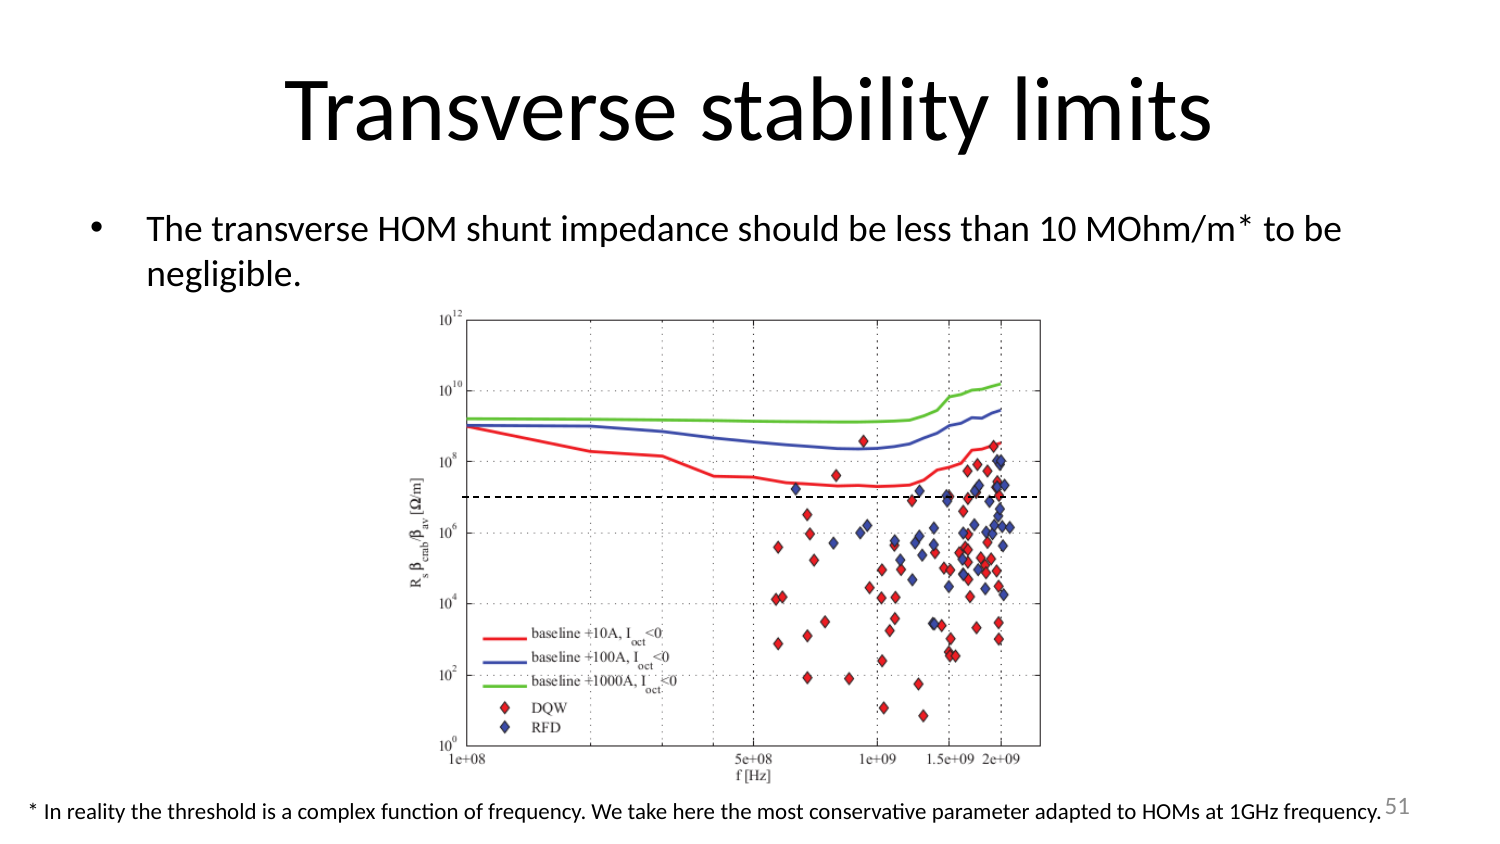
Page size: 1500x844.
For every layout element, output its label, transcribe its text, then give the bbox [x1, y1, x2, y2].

list The transverse HOM shunt impedance should be less than 10 MOhm/m* to be negligible. [75, 196, 1425, 754]
title Transverse stability limits [75, 33, 1425, 175]
slide_number 51 [1074, 782, 1425, 827]
text_box * In reality the threshold is a complex function of frequency. We take here the most conservative parameter adapted to HOMs at 1GHz frequency. [12, 789, 1425, 832]
picture [374, 298, 1068, 791]
